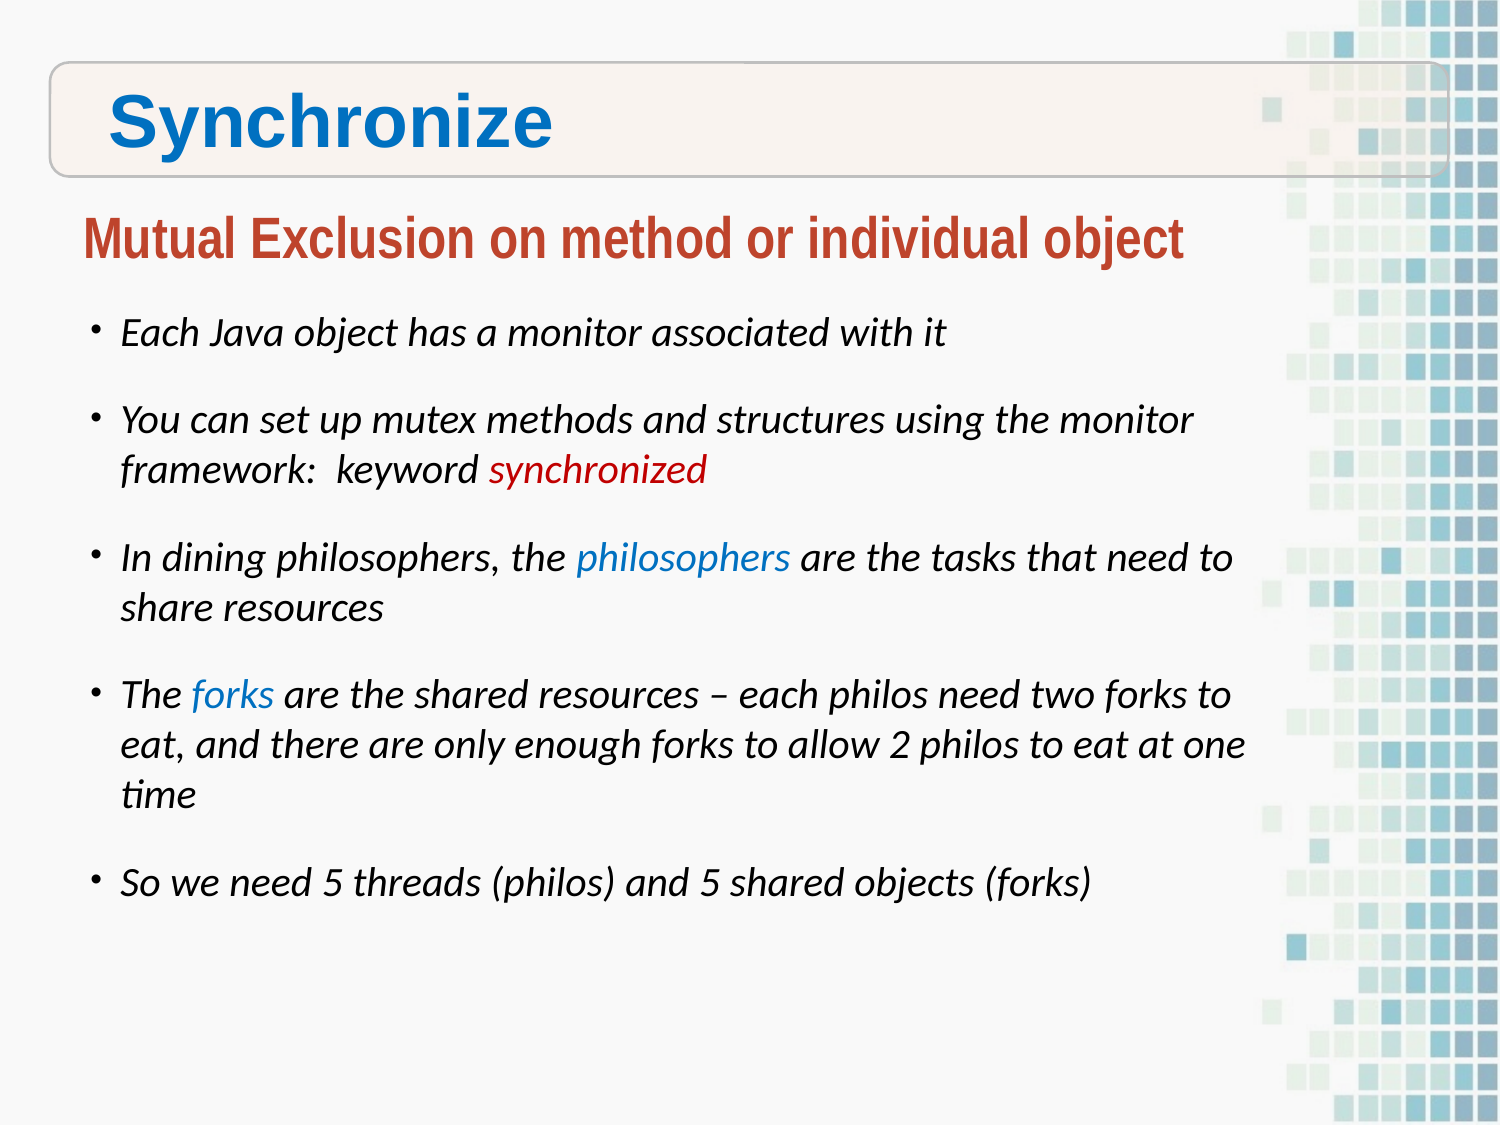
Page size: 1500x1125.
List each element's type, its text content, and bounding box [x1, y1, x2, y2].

list Synchronize [75, 62, 1449, 172]
text_box Each Java object has a monitor associated with it You can set up mutex methods and structures using the monitor framework: keyword synchronized In dining philosophers, the philosophers are the tasks that need to share resources The forks are the shared resources – each philos need two forks to eat, and there are only enough forks to allow 2 philos to eat at one time So we need 5 threads (philos) and 5 shared objects (forks) [75, 288, 1313, 934]
text_box Mutual Exclusion on method or individual object [50, 191, 1275, 278]
text_box [48, 61, 1444, 178]
picture [0, 0, 1500, 1125]
